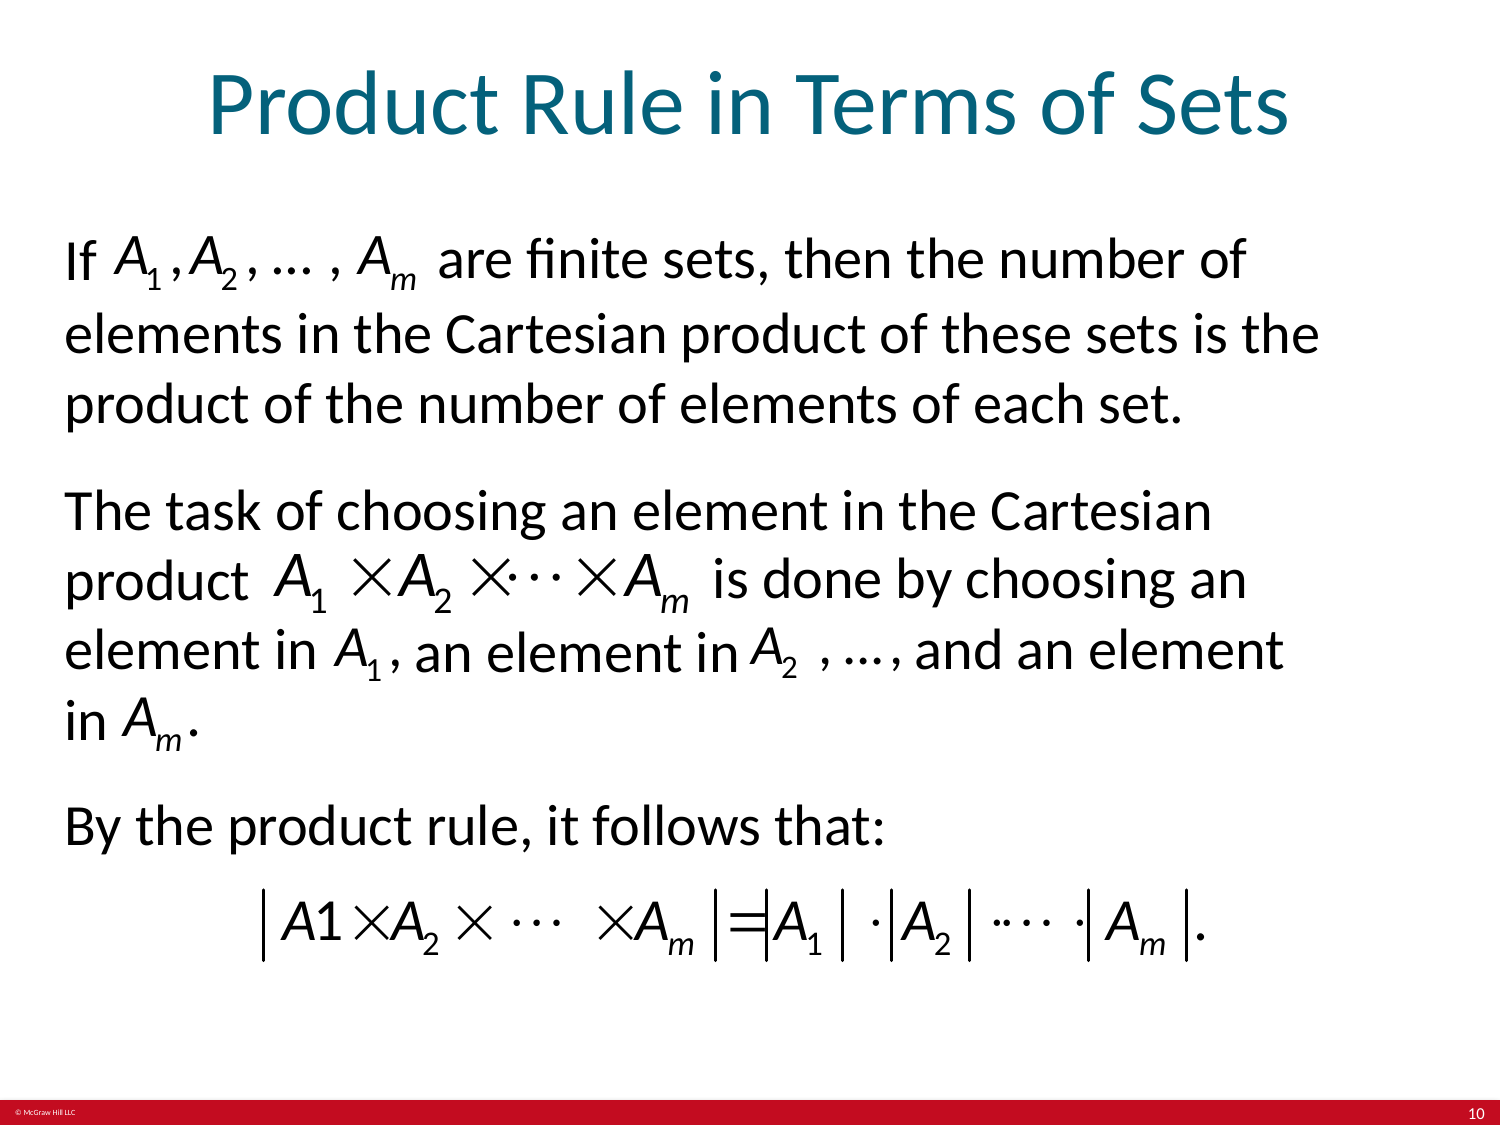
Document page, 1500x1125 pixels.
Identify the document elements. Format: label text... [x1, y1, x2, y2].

list in [50, 675, 110, 750]
list is done by choosing an [702, 532, 1286, 606]
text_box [252, 875, 1223, 976]
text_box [263, 530, 701, 630]
list element in [50, 603, 319, 679]
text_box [325, 607, 413, 696]
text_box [741, 606, 913, 693]
list elements in the Cartesian product of these sets is the product of the number of elements of each set. The task of choosing an element in the Cartesian product [50, 287, 1350, 606]
list and an element [900, 603, 1328, 679]
title Product Rule in Terms of Sets [0, 0, 1500, 195]
list an element in [416, 606, 740, 682]
text_box 10 [1424, 1099, 1500, 1125]
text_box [104, 215, 430, 305]
list are finite sets, then the number of [409, 213, 1272, 287]
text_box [111, 675, 213, 767]
list If [50, 215, 103, 287]
list By the product rule, it follows that: [50, 779, 938, 855]
